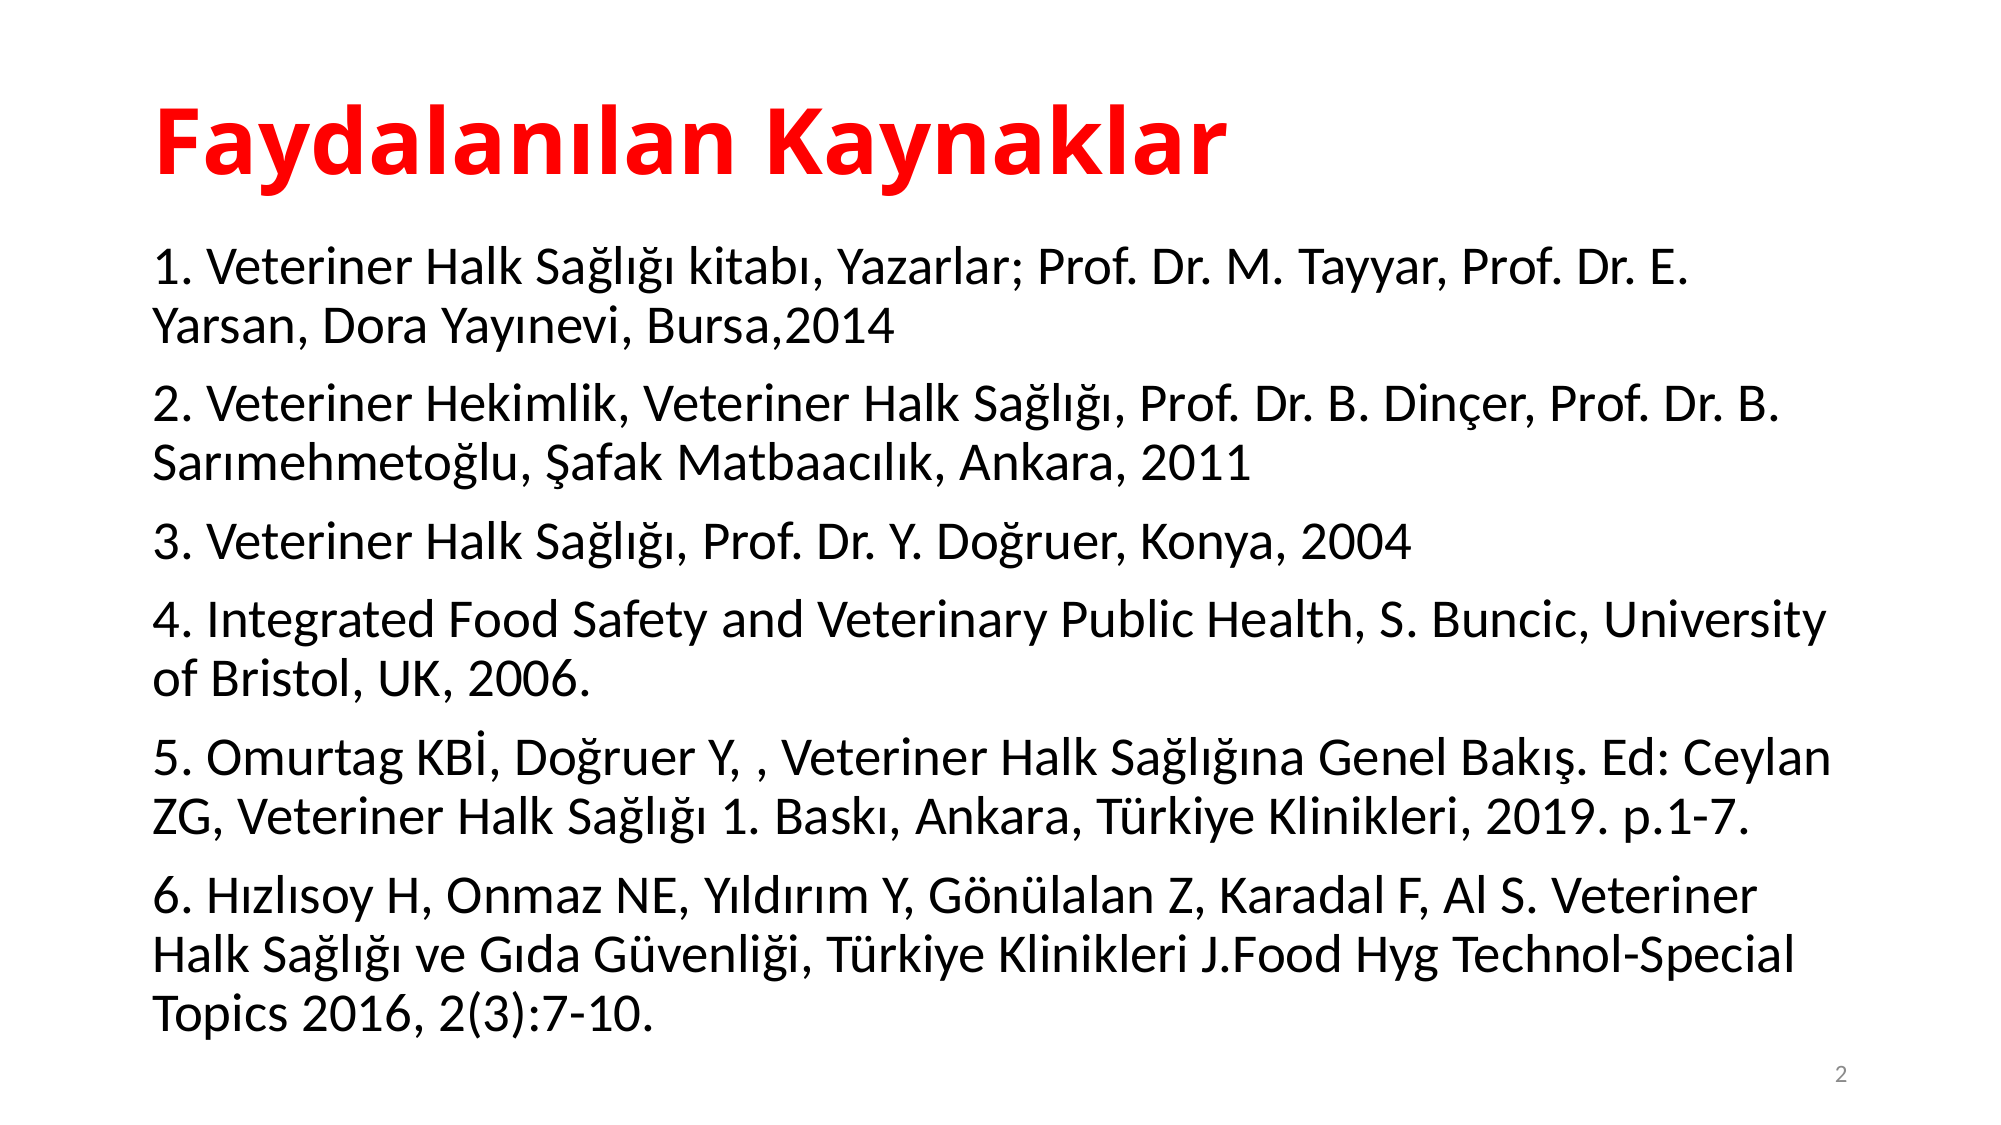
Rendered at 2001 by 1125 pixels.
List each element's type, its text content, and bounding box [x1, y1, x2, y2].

slide_number 2 [1412, 1042, 1863, 1103]
list 1. Veteriner Halk Sağlığı kitabı, Yazarlar; Prof. Dr. M. Tayyar, Prof. Dr. E. Yarsan, Dora Yayınevi, Bursa,2014 2. Veteriner Hekimlik, Veteriner Halk Sağlığı, Prof. Dr. B. Dinçer, Prof. Dr. B. Sarımehmetoğlu, Şafak Matbaacılık, Ankara, 2011 3. Veteriner Halk Sağlığı, Prof. Dr. Y. Doğruer, Konya, 2004 4. Integrated Food Safety and Veterinary Public Health, S. Buncic, University of Bristol, UK, 2006. 5. Omurtag KBİ, Doğruer Y, , Veteriner Halk Sağlığına Genel Bakış. Ed: Ceylan ZG, Veteriner Halk Sağlığı 1. Baskı, Ankara, Türkiye Klinikleri, 2019. p.1-7. 6. Hızlısoy H, Onmaz NE, Yıldırım Y, Gönülalan Z, Karadal F, Al S. Veteriner Halk Sağlığı ve Gıda Güvenliği, Türkiye Klinikleri J.Food Hyg Technol-Special Topics 2016, 2(3):7-10. [137, 229, 1863, 1069]
title Faydalanılan Kaynaklar [137, 59, 1863, 229]
